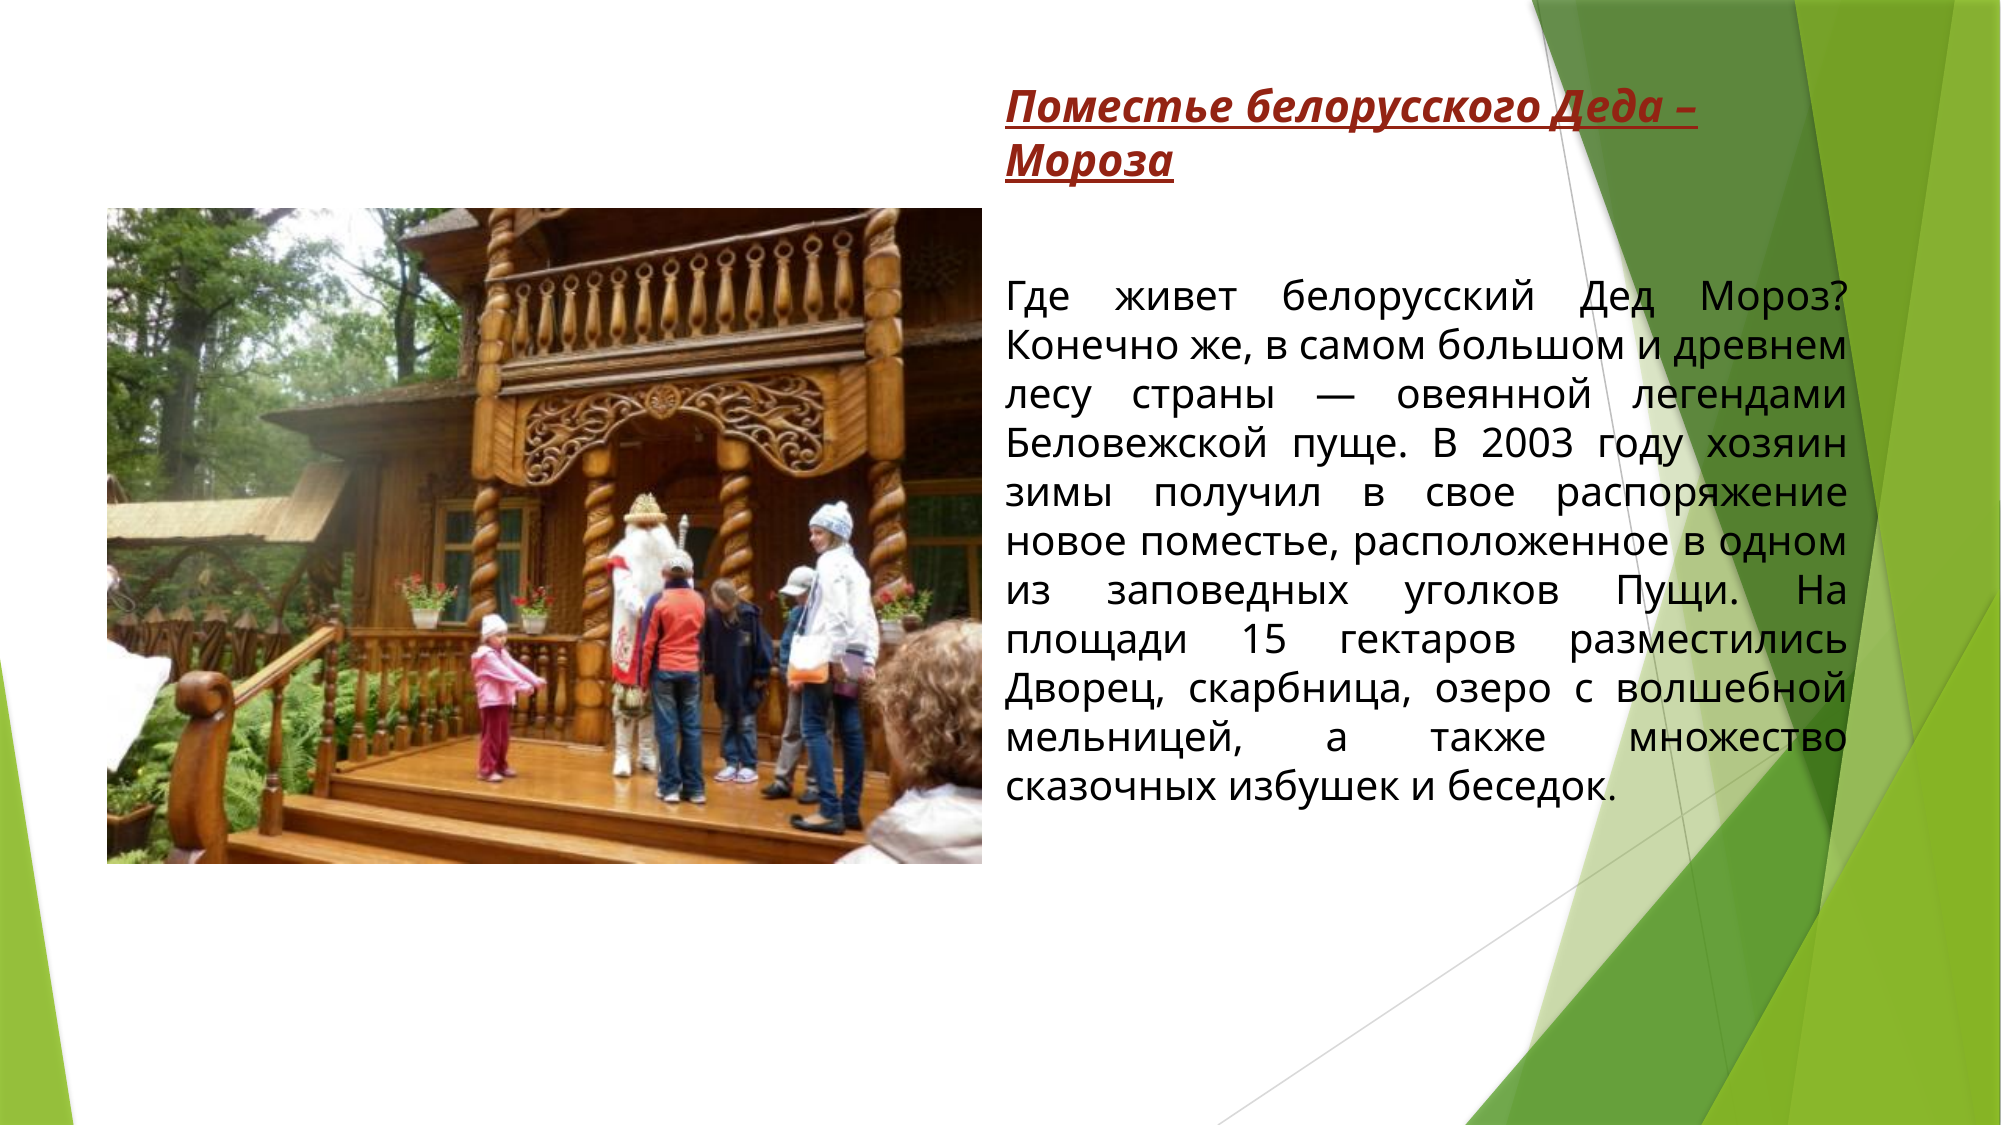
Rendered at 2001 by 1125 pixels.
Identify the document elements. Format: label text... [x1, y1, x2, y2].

list Поместье белорусского Деда – Мороза Где живет белорусский Дед Мороз? Конечно же, в самом большом и древнем лесу страны — овеянной легендами Беловежской пуще. В 2003 году хозяин зимы получил в свое распоряжение новое поместье, расположенное в одном из заповедных уголков Пущи. На площади 15 гектаров разместились Дворец, скарбница, озеро с волшебной мельницей, а также множество сказочных избушек и беседок. [990, 69, 1865, 838]
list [107, 207, 982, 865]
